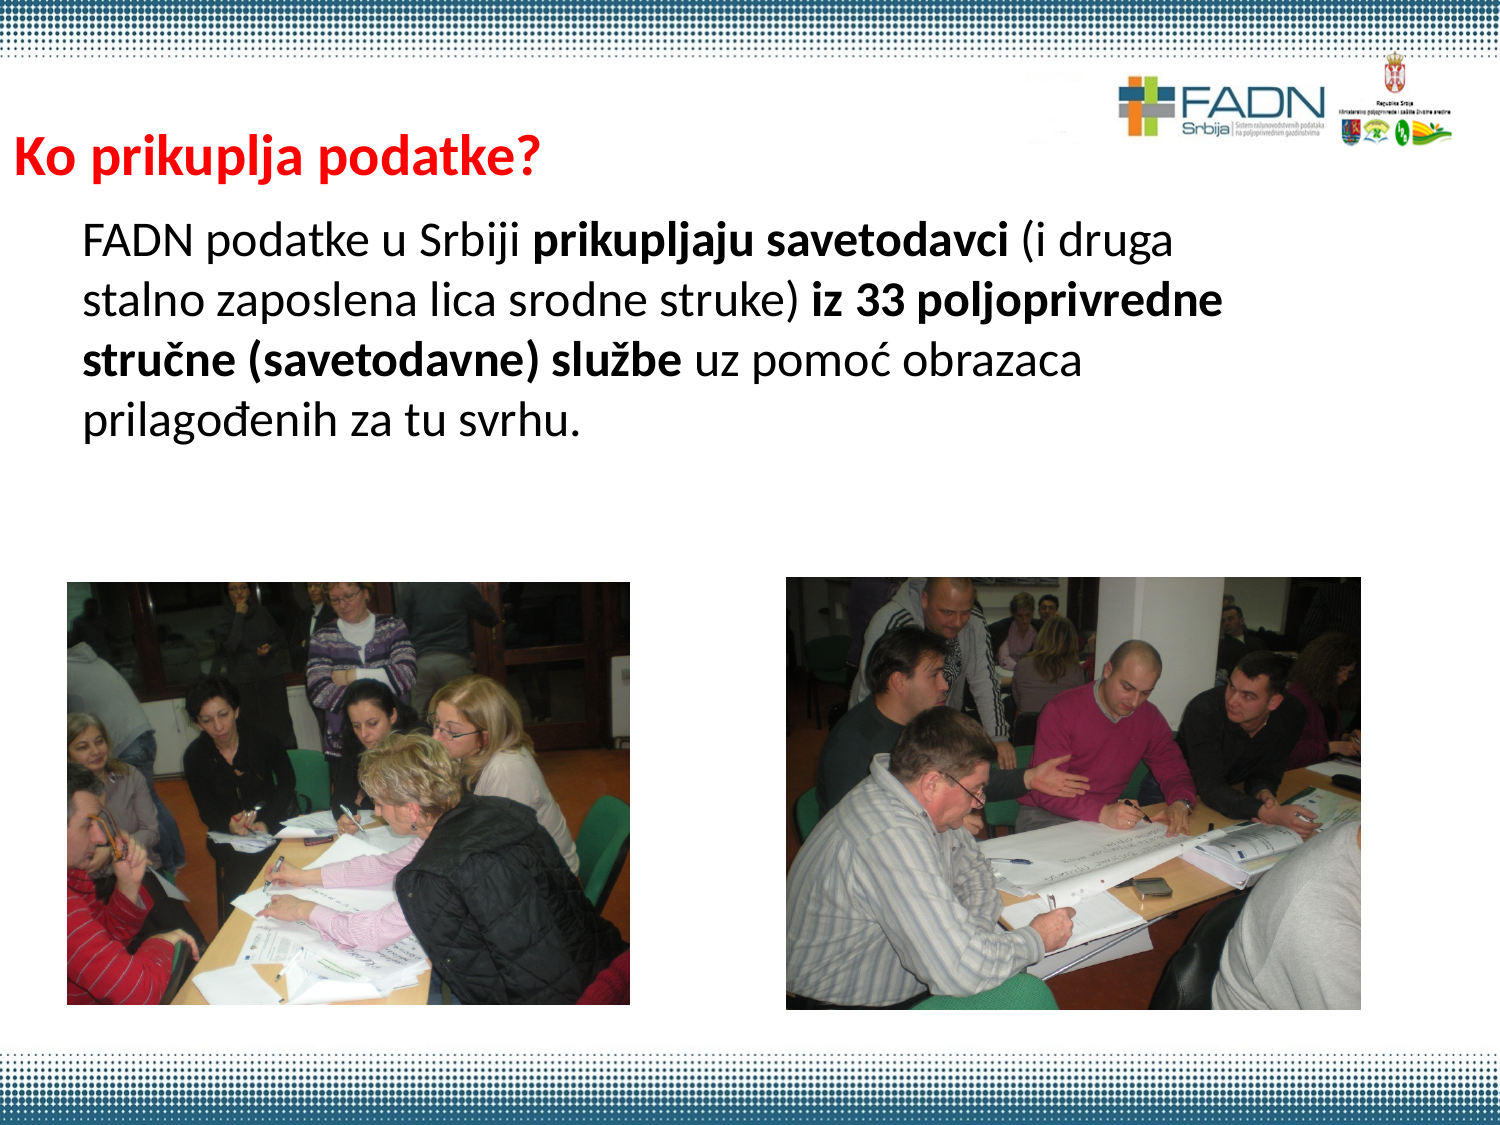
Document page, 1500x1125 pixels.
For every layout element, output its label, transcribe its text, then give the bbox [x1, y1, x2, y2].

picture [0, 0, 1500, 1125]
text_box FADN podatke u Srbiji prikupljaju savetodavci (i druga stalno zaposlena lica srodne struke) iz 33 poljoprivredne stručne (savetodavne) službe uz pomoć obrazaca prilagođenih za tu svrhu. [67, 198, 1272, 454]
text_box Ko prikuplja podatke? [0, 109, 947, 195]
